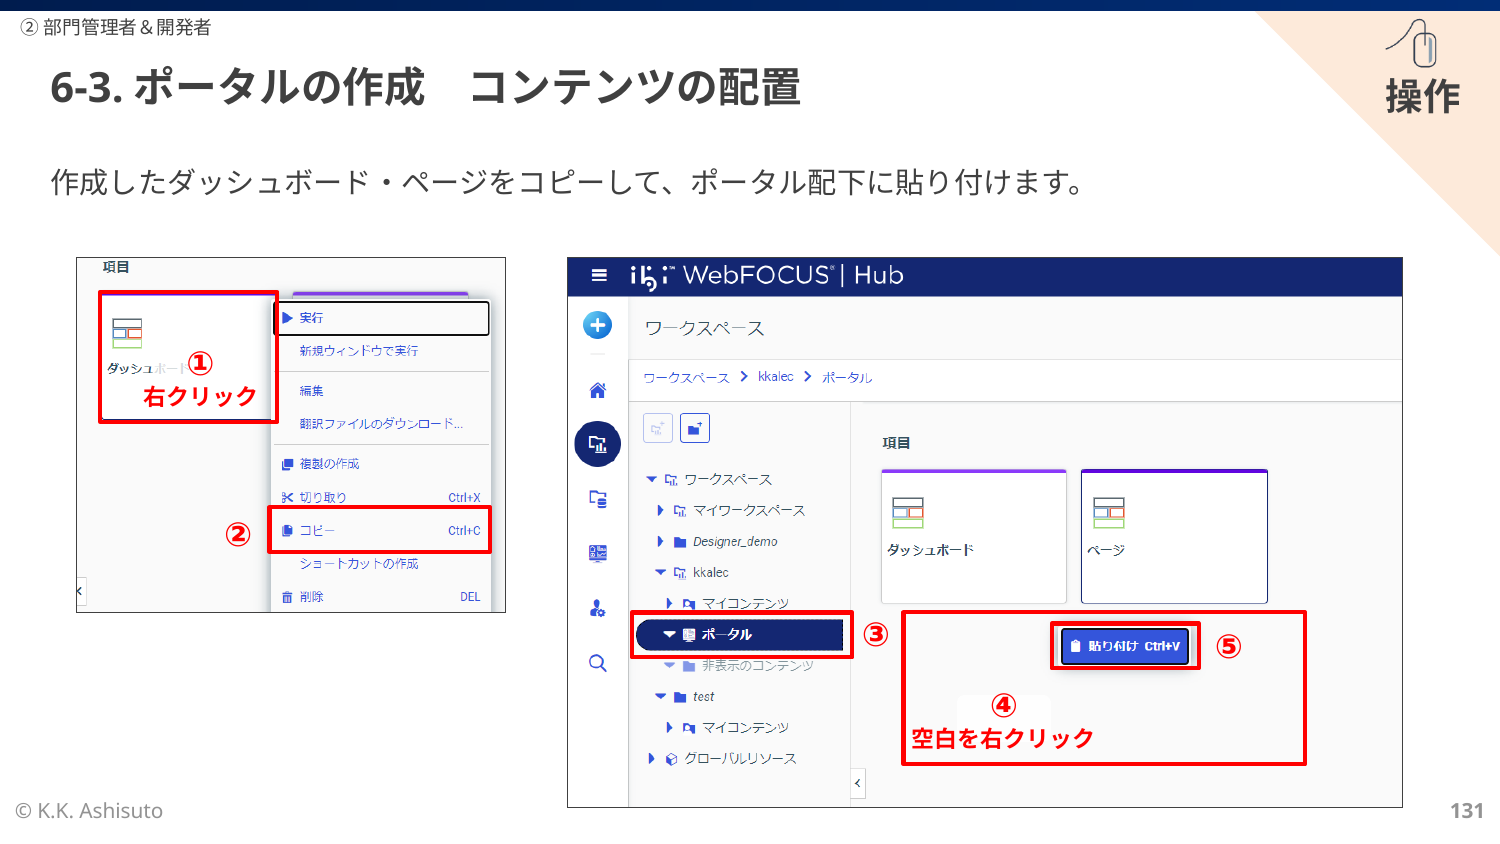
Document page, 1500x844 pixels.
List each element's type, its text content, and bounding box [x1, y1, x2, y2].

picture [1364, 0, 1477, 86]
title 6-3.ポータルの作成 コンテンツの配置 [35, 33, 1465, 139]
picture [567, 257, 1403, 809]
slide_number 131 [1409, 790, 1500, 836]
picture [76, 257, 506, 613]
text_box 作成したダッシュボード・ページをコピーして、ポータル配下に貼り付けます。 [35, 150, 1465, 777]
footer © K.K. Ashisuto [0, 790, 402, 836]
text_box ②部門管理者＆開発者 [5, 8, 302, 46]
